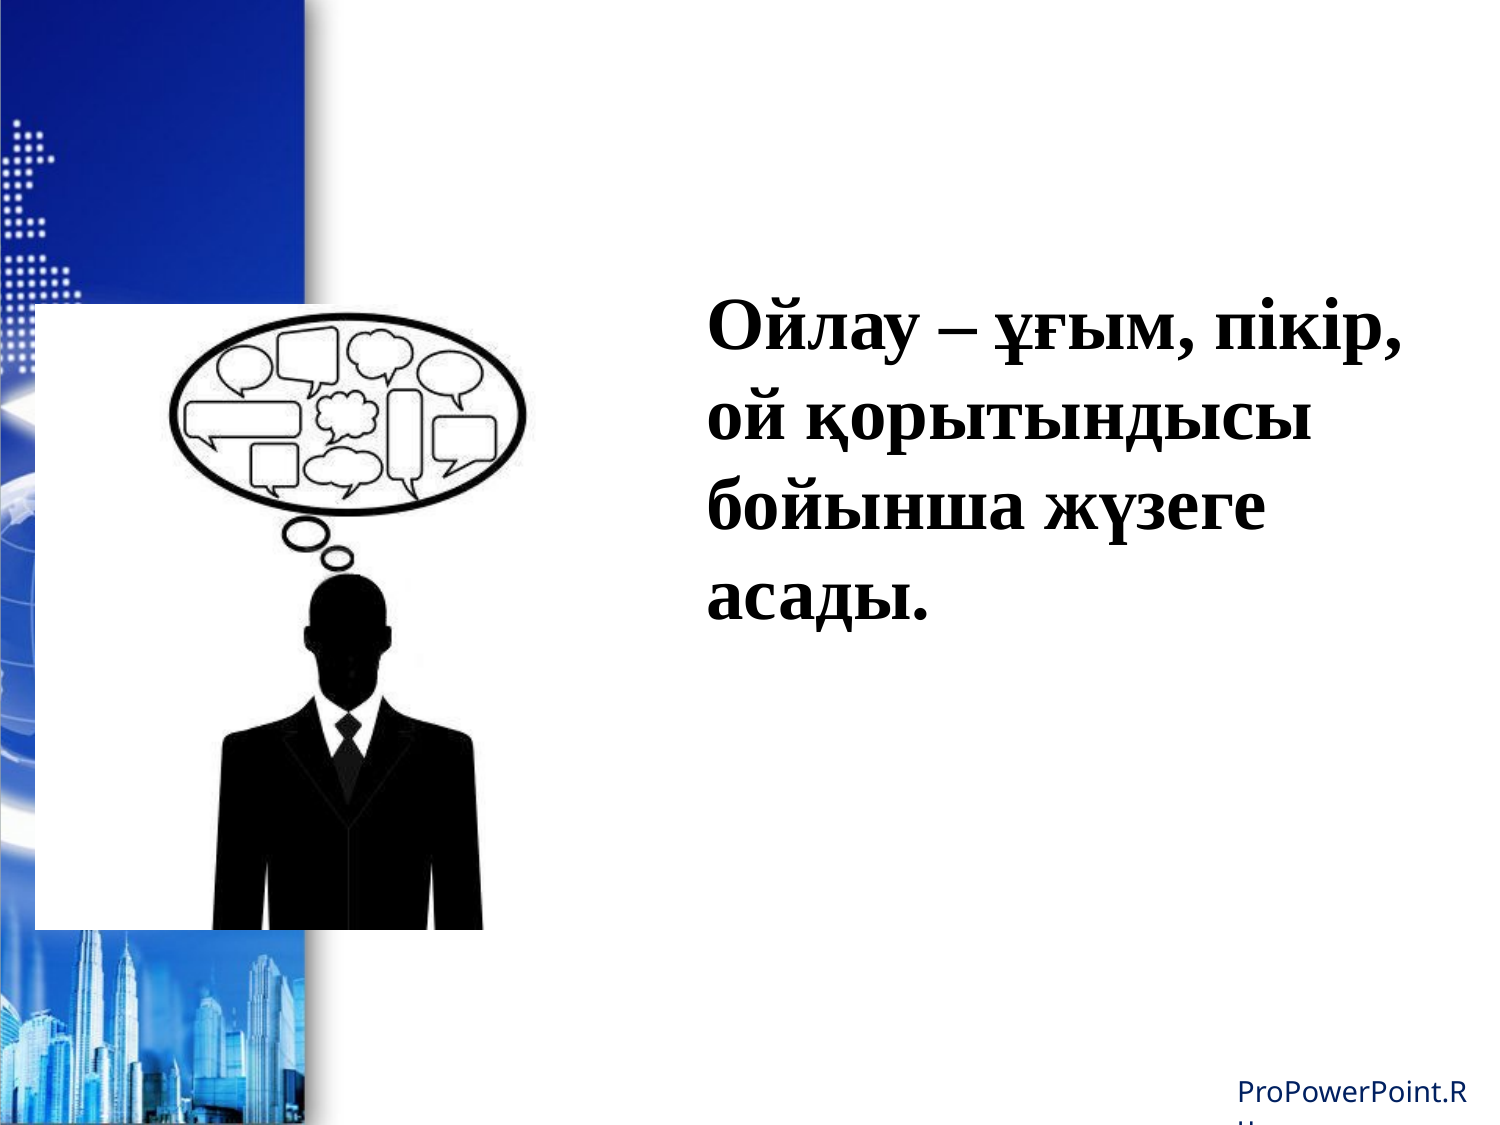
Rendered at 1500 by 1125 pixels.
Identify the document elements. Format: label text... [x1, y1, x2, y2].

picture [0, 0, 1500, 1125]
list Ойлау – ұғым, пікір, ой қорытындысы бойынша жүзеге асады. [691, 267, 1425, 799]
